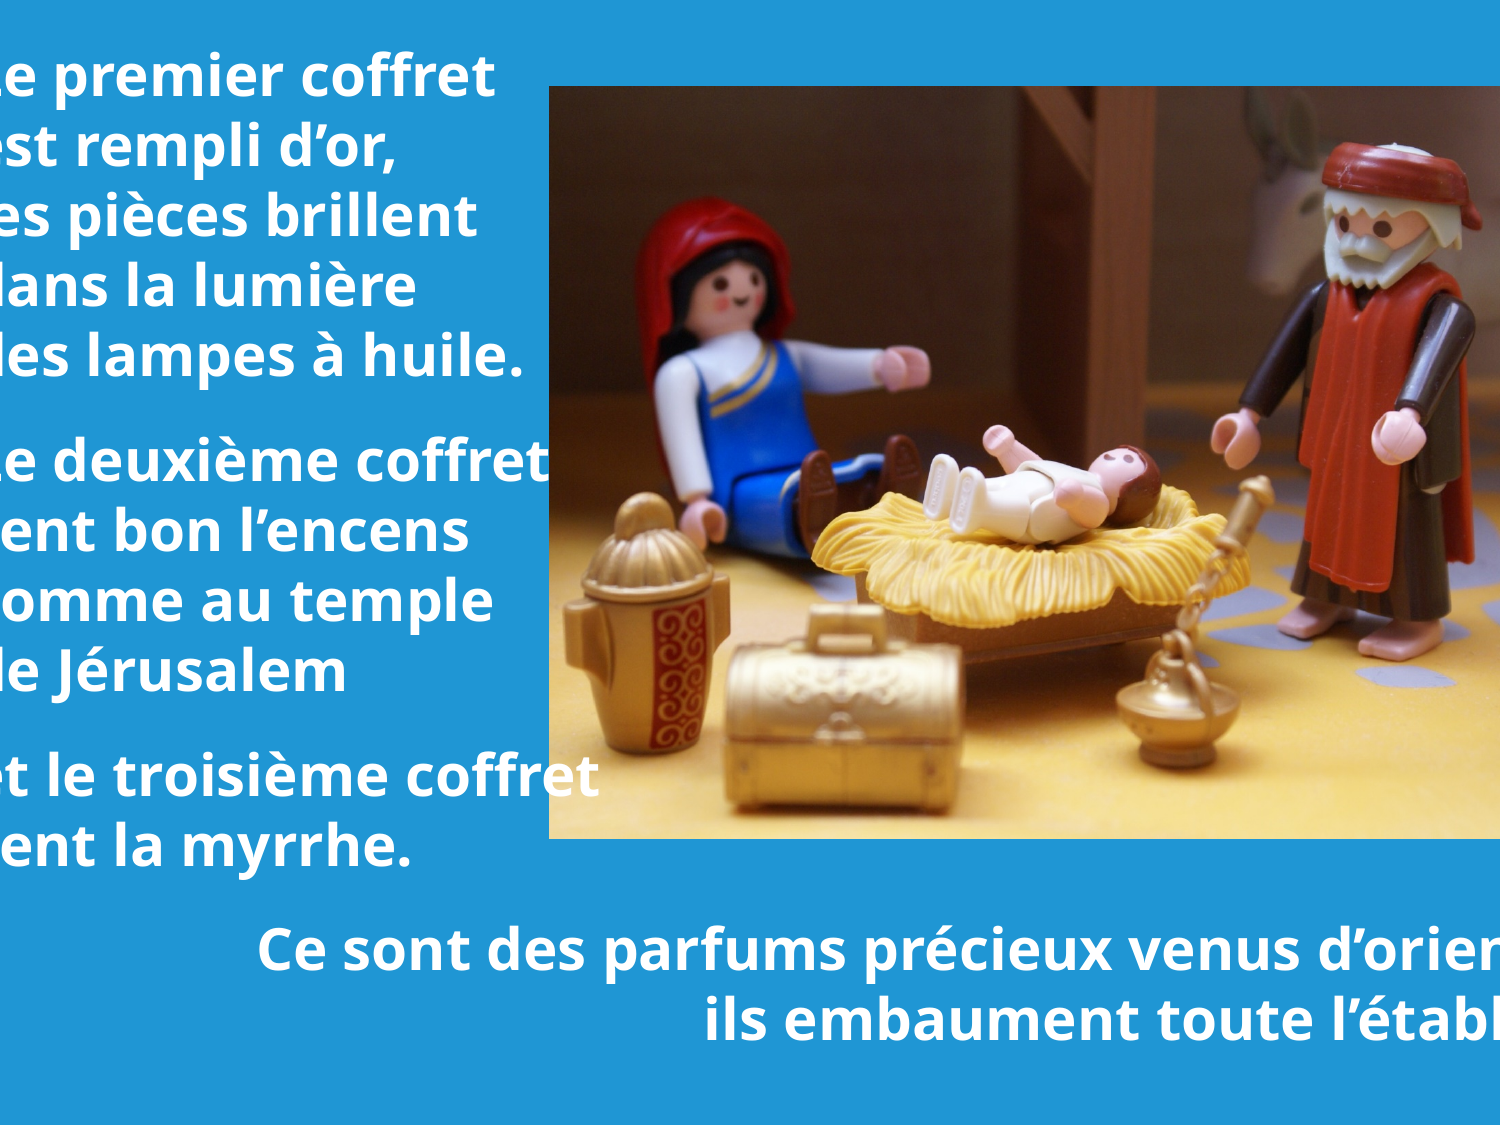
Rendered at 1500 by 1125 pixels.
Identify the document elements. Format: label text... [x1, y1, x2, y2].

text_box Ce sont des parfums précieux venus d’orient, ils embaument toute l’étable. [241, 905, 1500, 1125]
picture [548, 86, 1500, 839]
text_box Le premier coffret est rempli d’or, les pièces brillent dans la lumière des lampes à huile. Le deuxième coffret sent bon l’encens comme au temple de Jérusalem et le troisième coffret sent la myrrhe. [0, 30, 632, 886]
